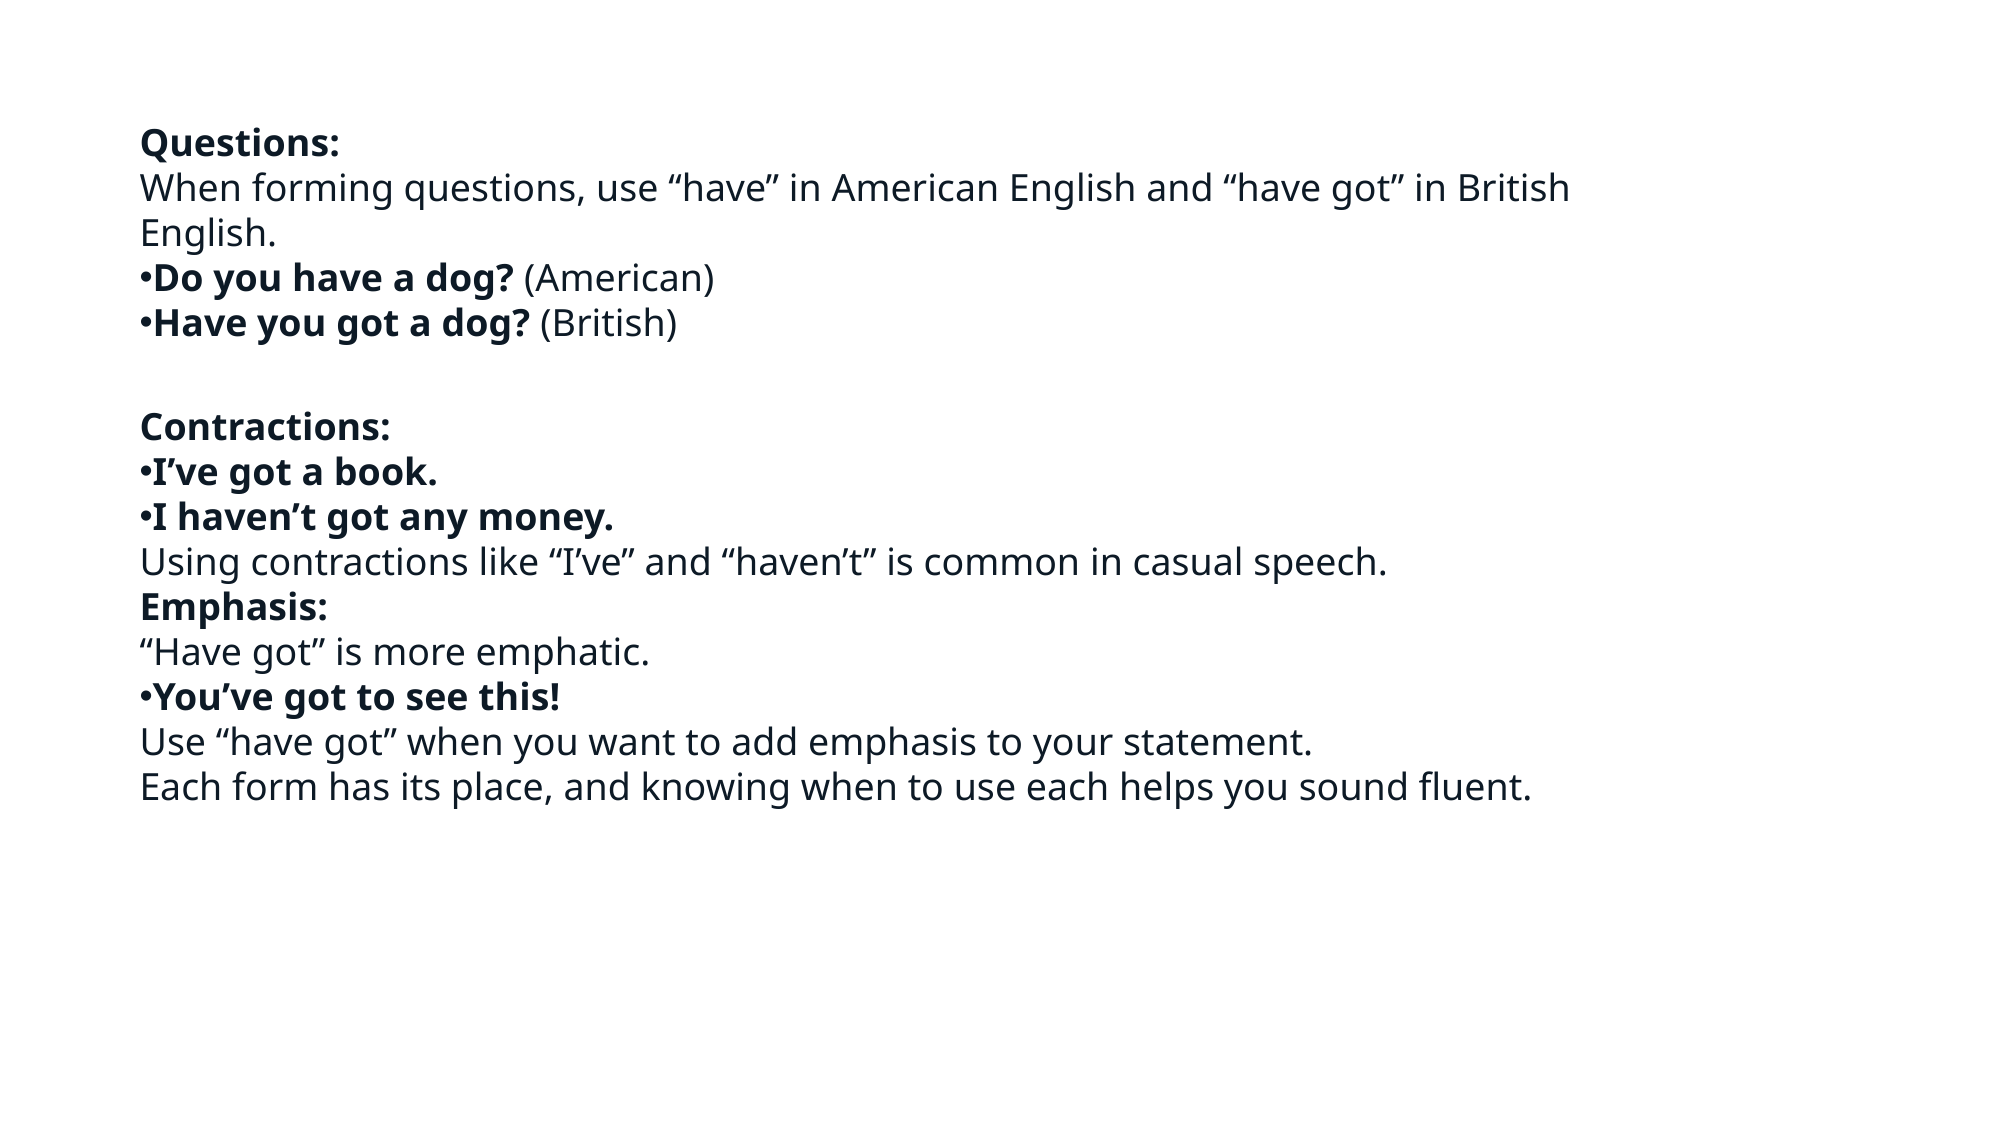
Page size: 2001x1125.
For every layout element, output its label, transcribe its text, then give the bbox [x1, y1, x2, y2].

text_box Questions: When forming questions, use “have” in American English and “have got” in British English. Do you have a dog? (American) Have you got a dog? (British) [124, 111, 1732, 351]
text_box Contractions: I’ve got a book. I haven’t got any money. Using contractions like “I’ve” and “haven’t” is common in casual speech. Emphasis: “Have got” is more emphatic. You’ve got to see this! Use “have got” when you want to add emphasis to your statement. Each form has its place, and knowing when to use each helps you sound fluent. [124, 395, 1646, 816]
